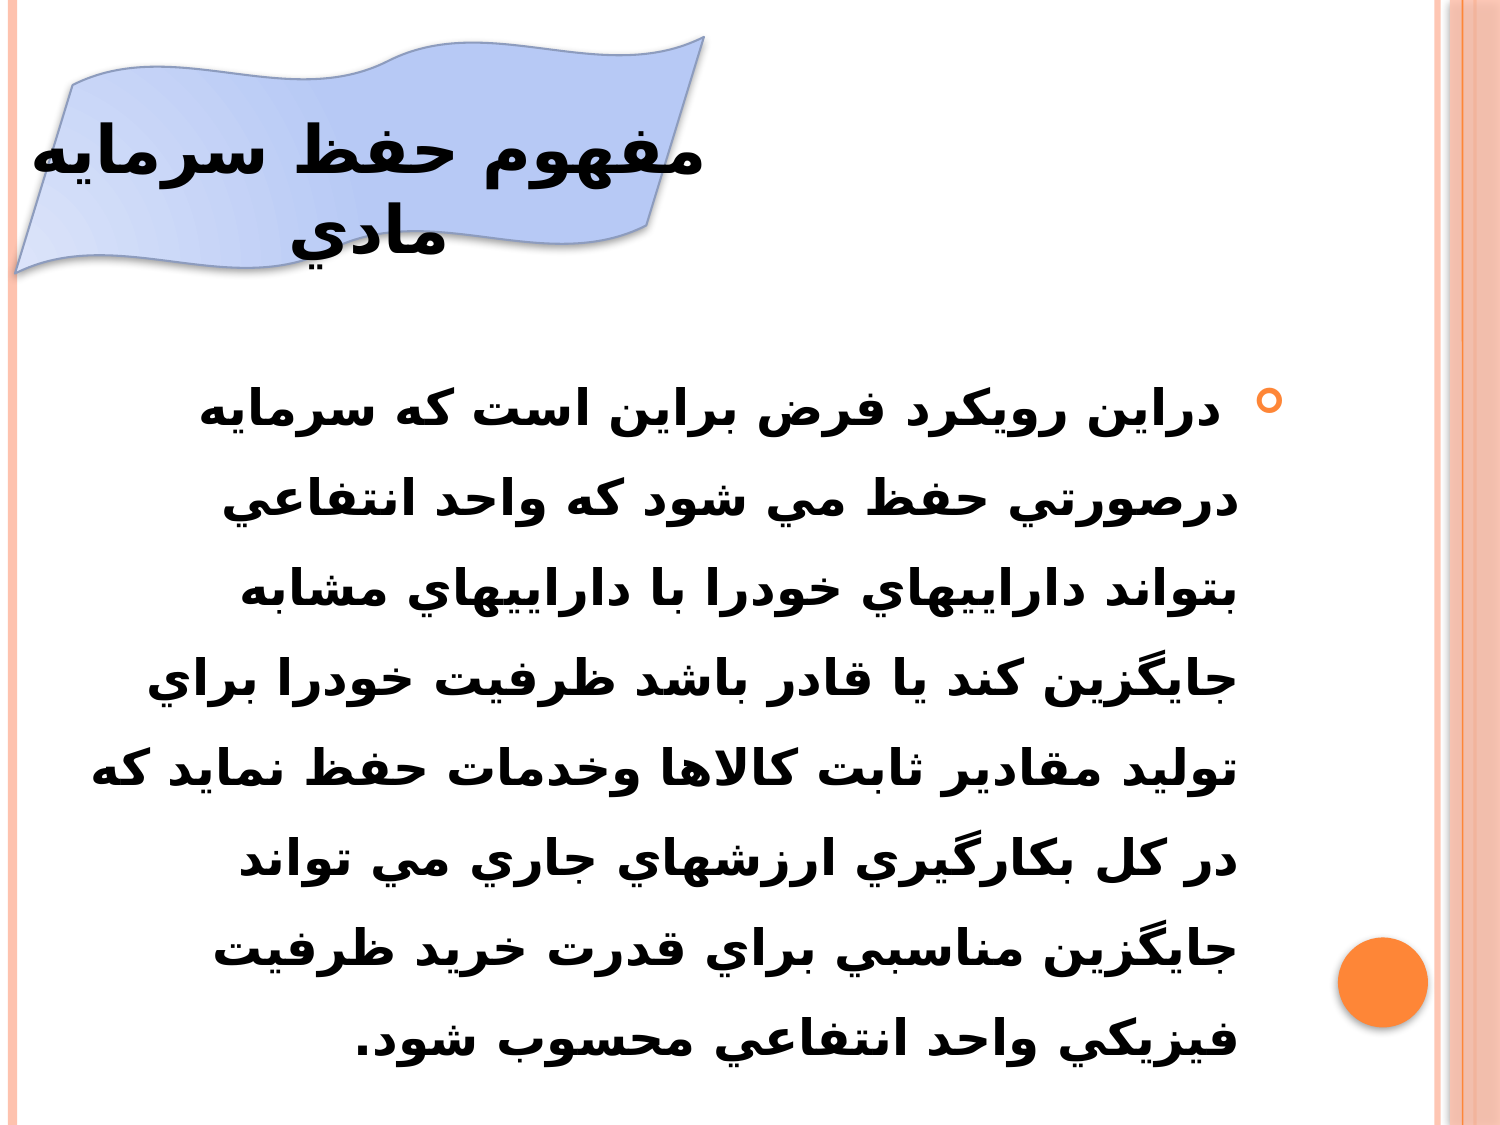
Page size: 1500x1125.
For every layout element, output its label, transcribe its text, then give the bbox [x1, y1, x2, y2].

list دراين رويكرد فرض براين است كه سرمايه درصورتي حفظ مي شود كه واحد انتفاعي بتواند داراييهاي خودرا با داراييهاي مشابه جايگزين كند يا قادر باشد ظرفيت خودرا براي توليد مقادير ثابت كالاها وخدمات حفظ نمايد كه در كل بكارگيري ارزشهاي جاري مي تواند جايگزين مناسبي براي قدرت خريد ظرفيت فيزيكي واحد انتفاعي محسوب شود. [75, 337, 1300, 1062]
text_box مفهوم حفظ سرمایه مادي [0, 99, 738, 275]
text_box [67, 35, 705, 99]
